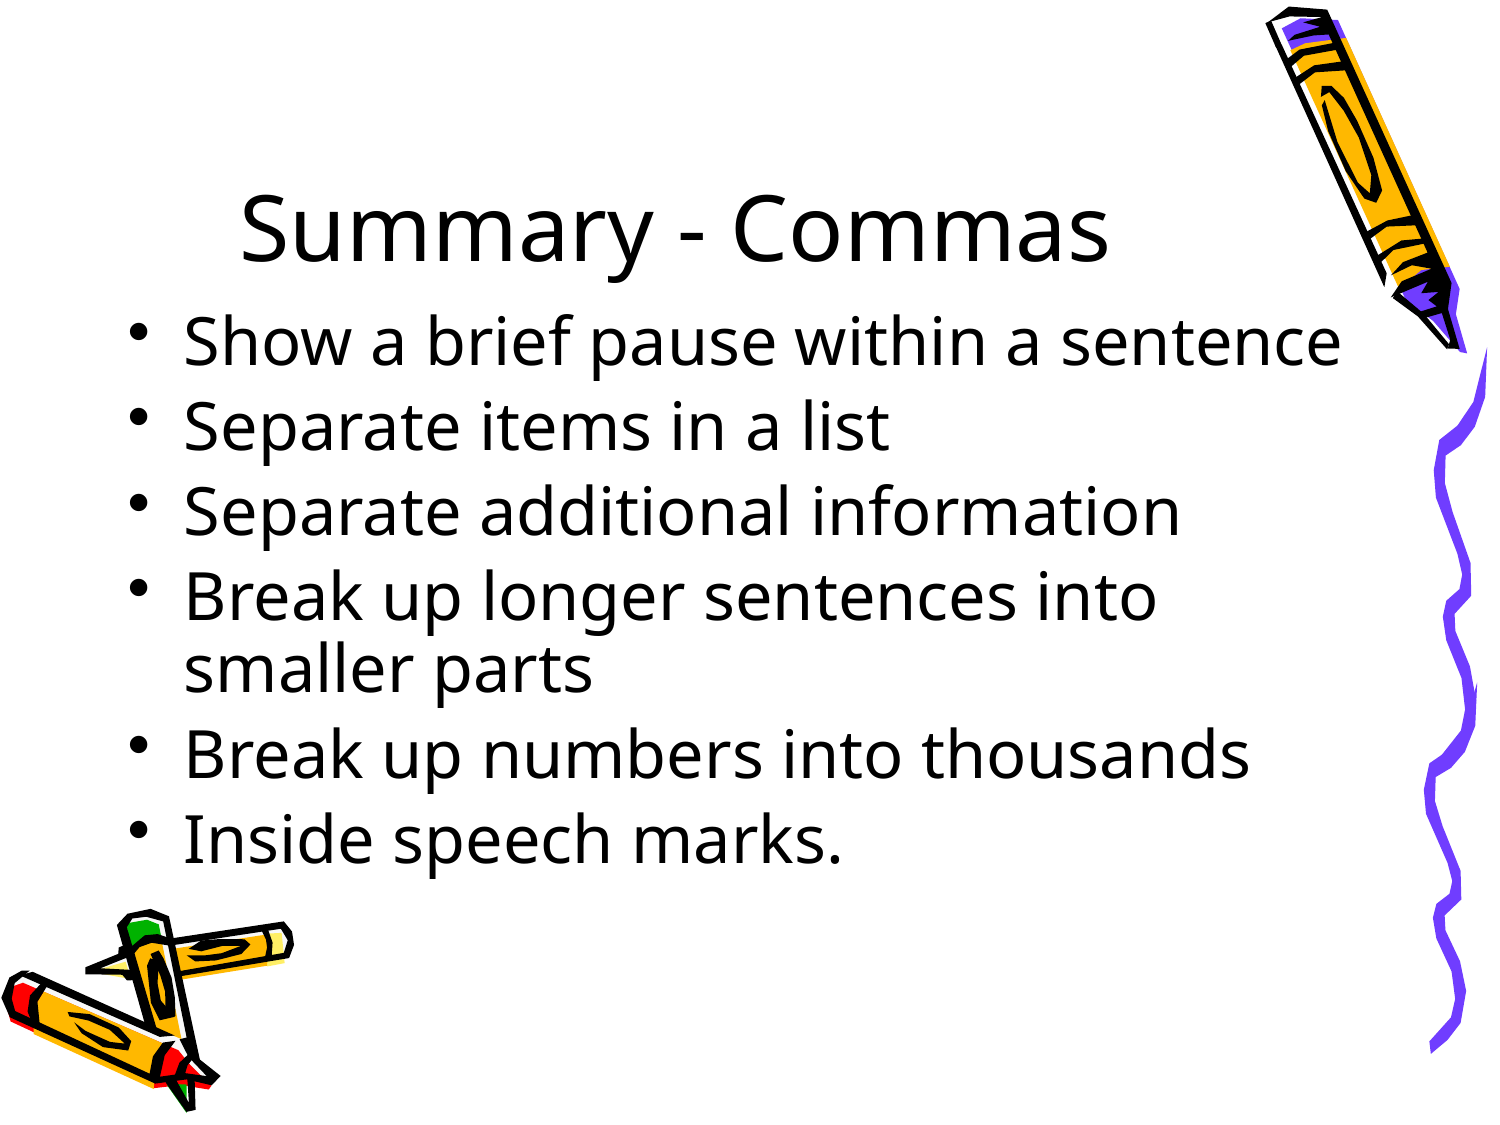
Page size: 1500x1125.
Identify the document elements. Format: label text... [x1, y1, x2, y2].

title Summary - Commas [112, 24, 1240, 288]
list Show a brief pause within a sentence Separate items in a list Separate additional information Break up longer sentences into smaller parts Break up numbers into thousands Inside speech marks. [112, 299, 1375, 900]
